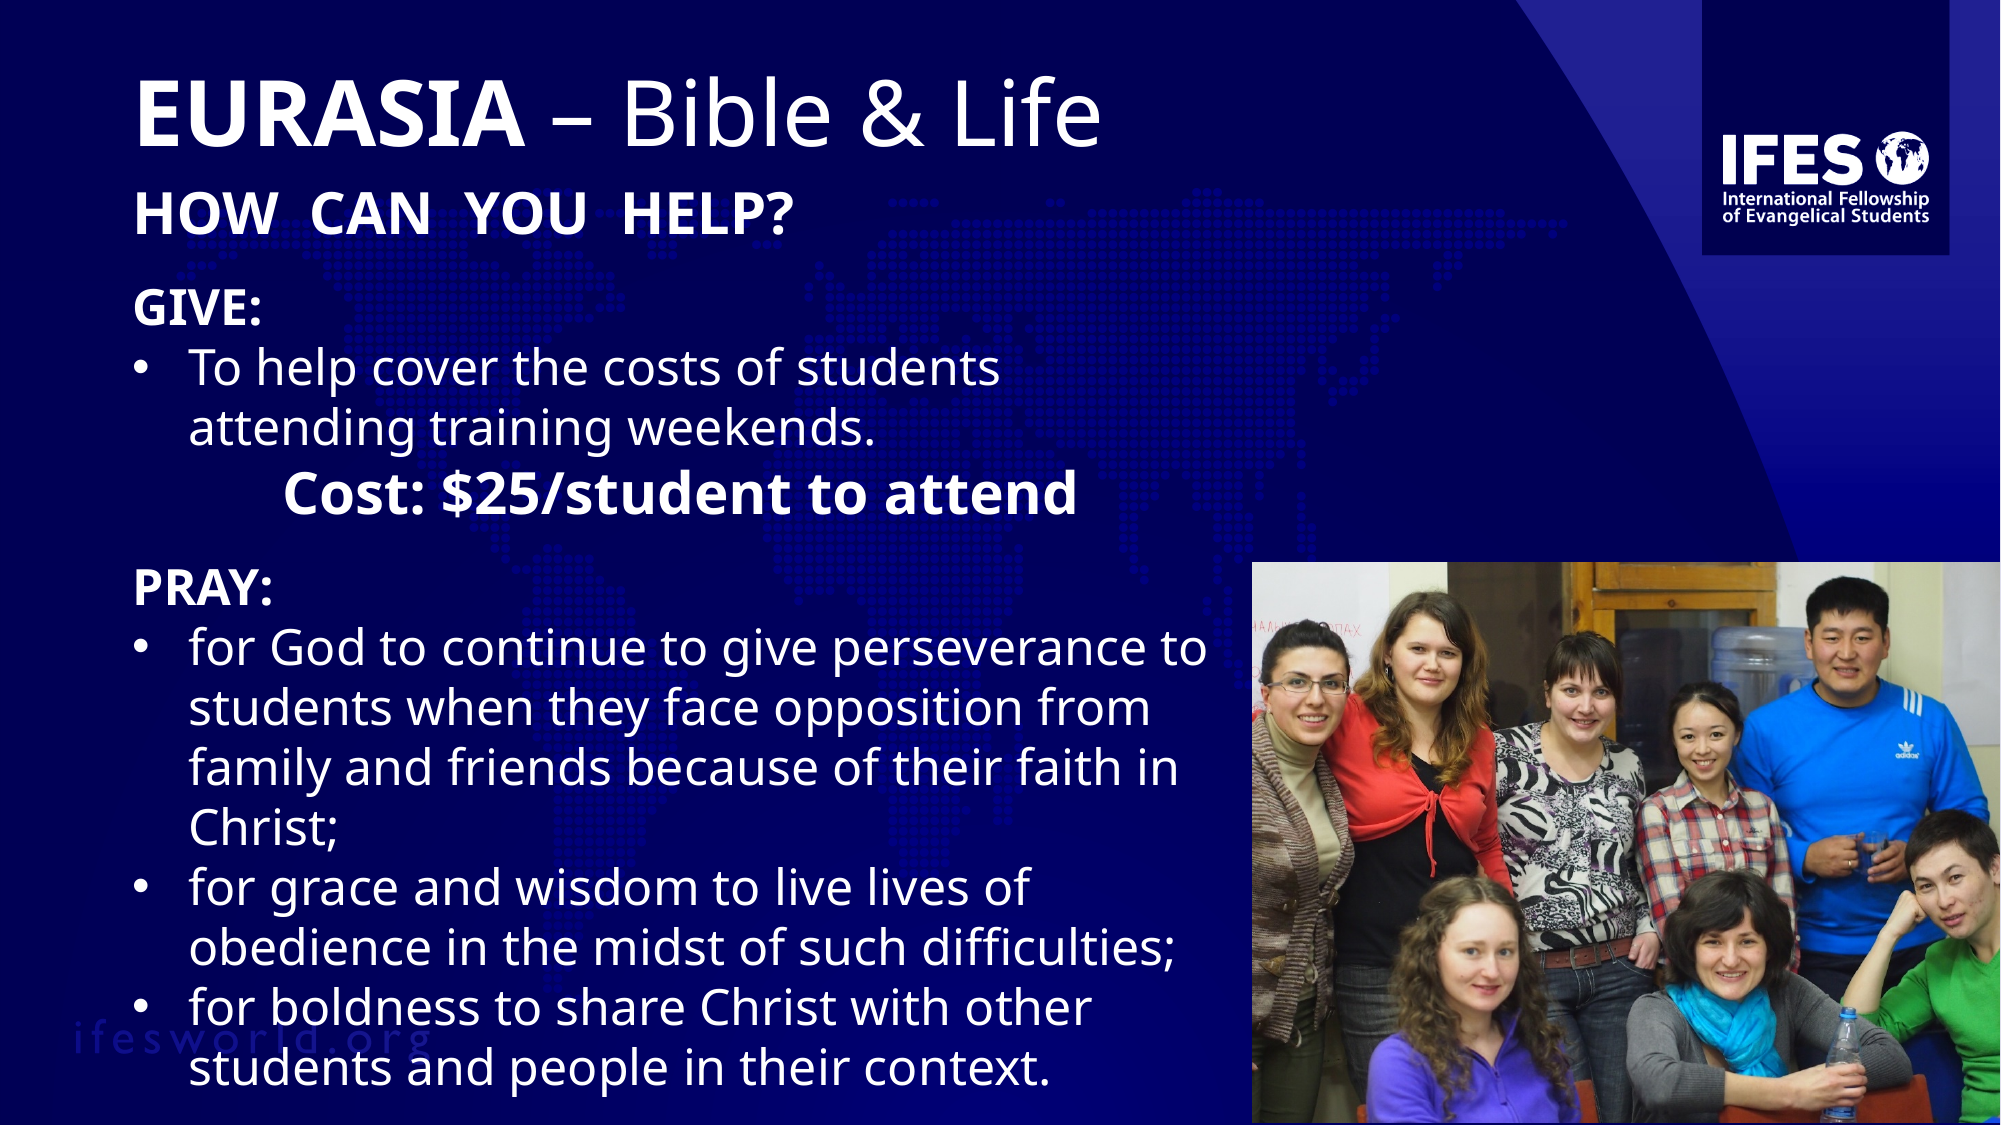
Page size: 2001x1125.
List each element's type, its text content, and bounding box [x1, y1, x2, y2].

picture [0, 0, 2001, 1125]
title EURASIA – Bible & Life [117, 59, 1863, 278]
text_box HOW CAN YOU HELP? GIVE: To help cover the costs of students attending training weekends. Cost: $25/student to attend PRAY: for God to continue to give perseverance to students when they face opposition from family and friends because of their faith in Christ; for grace and wisdom to live lives of obedience in the midst of such difficulties; for boldness to share Christ with other students and people in their context. [117, 168, 1253, 1125]
